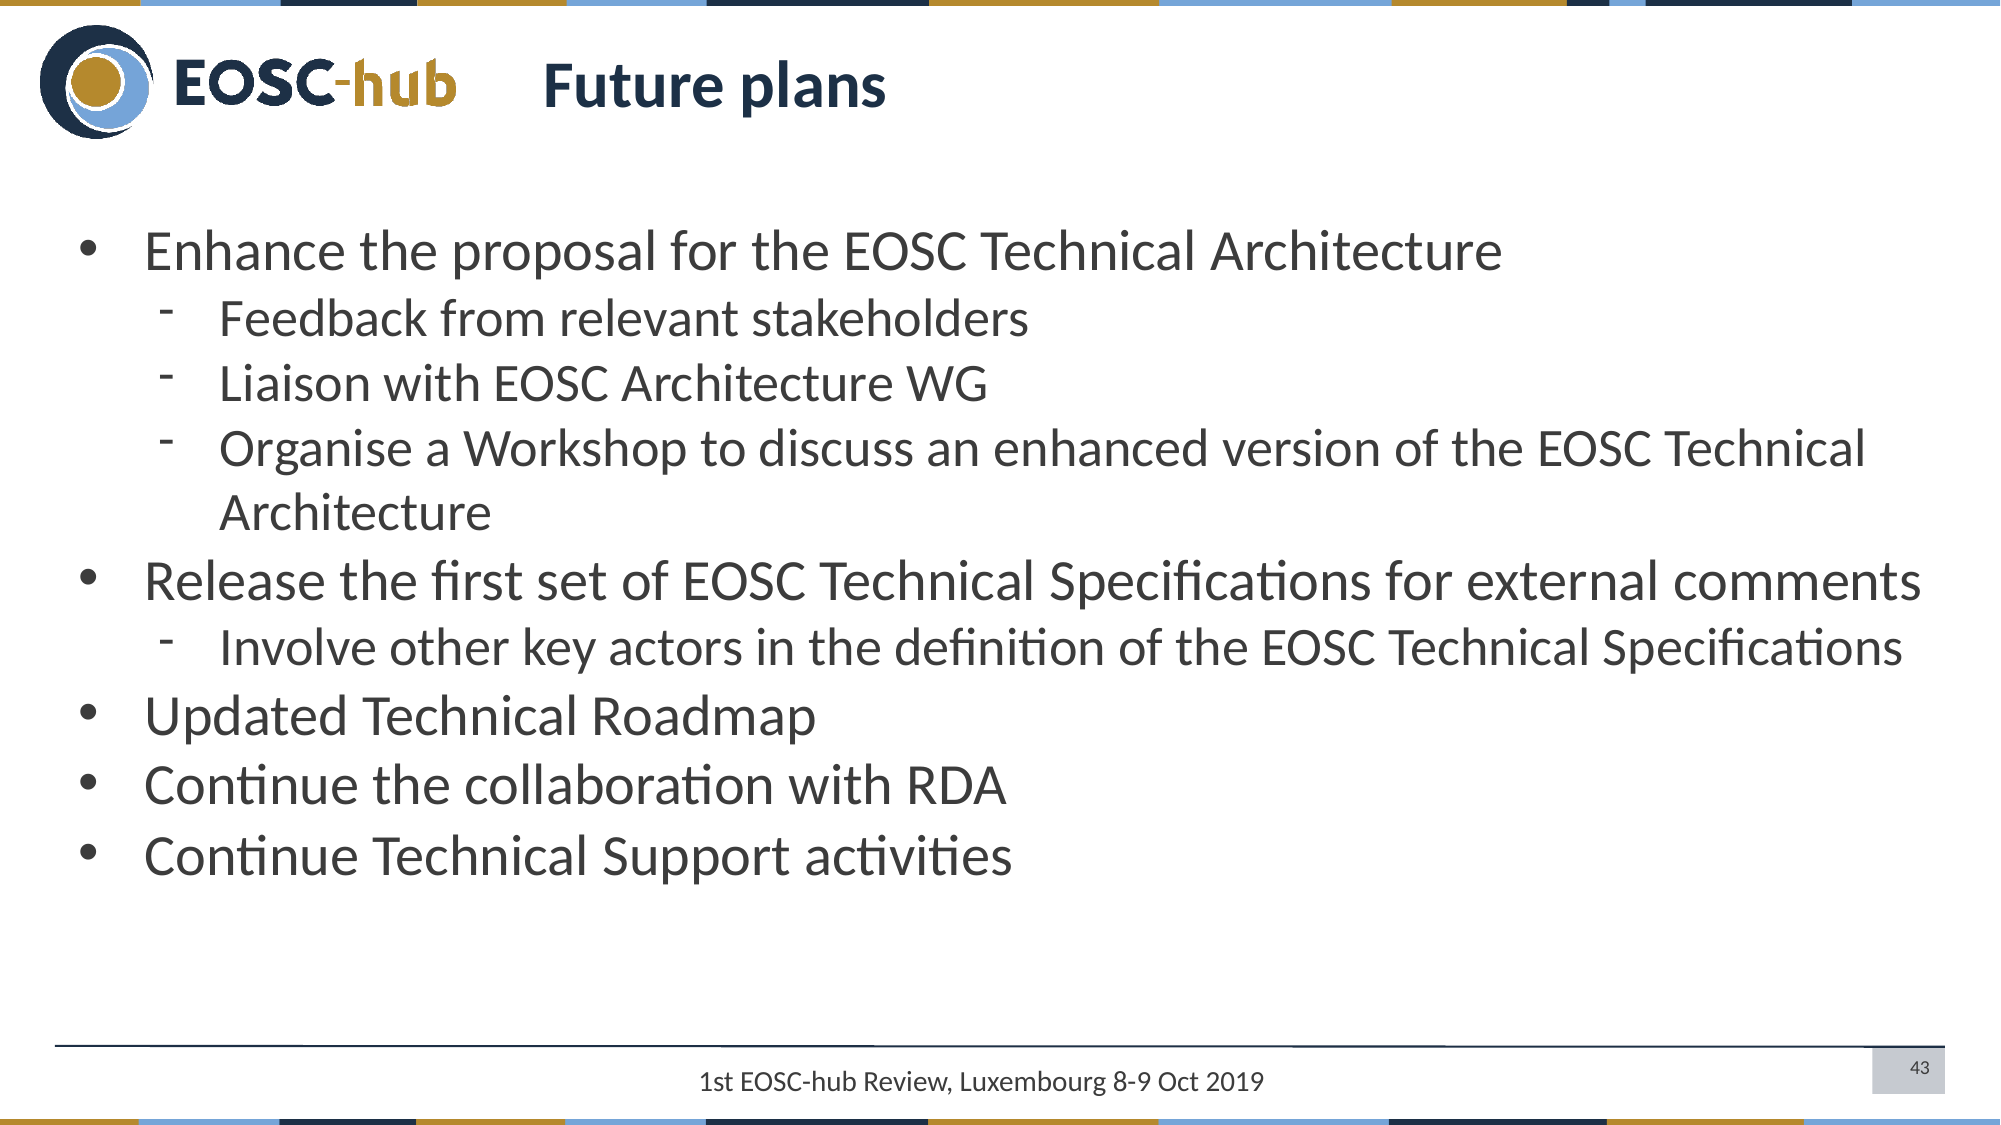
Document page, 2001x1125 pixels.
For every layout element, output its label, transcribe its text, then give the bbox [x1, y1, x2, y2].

picture [17, 19, 479, 144]
slide_number ‹#› [1433, 1046, 1945, 1094]
footer 1st EOSC-hub Review, Luxembourg 8-9 Oct 2019 [683, 1046, 1317, 1094]
picture [0, 1119, 2000, 1125]
list Future plans [528, 25, 1945, 161]
list Enhance the proposal for the EOSC Technical Architecture Feedback from relevant stakeholders Liaison with EOSC Architecture WG Organise a Workshop to discuss an enhanced version of the EOSC Technical Architecture Release the first set of EOSC Technical Specifications for external comments Involve other key actors in the definition of the EOSC Technical Specifications Updated Technical Roadmap Continue the collaboration with RDA Continue Technical Support activities [54, 196, 1945, 985]
